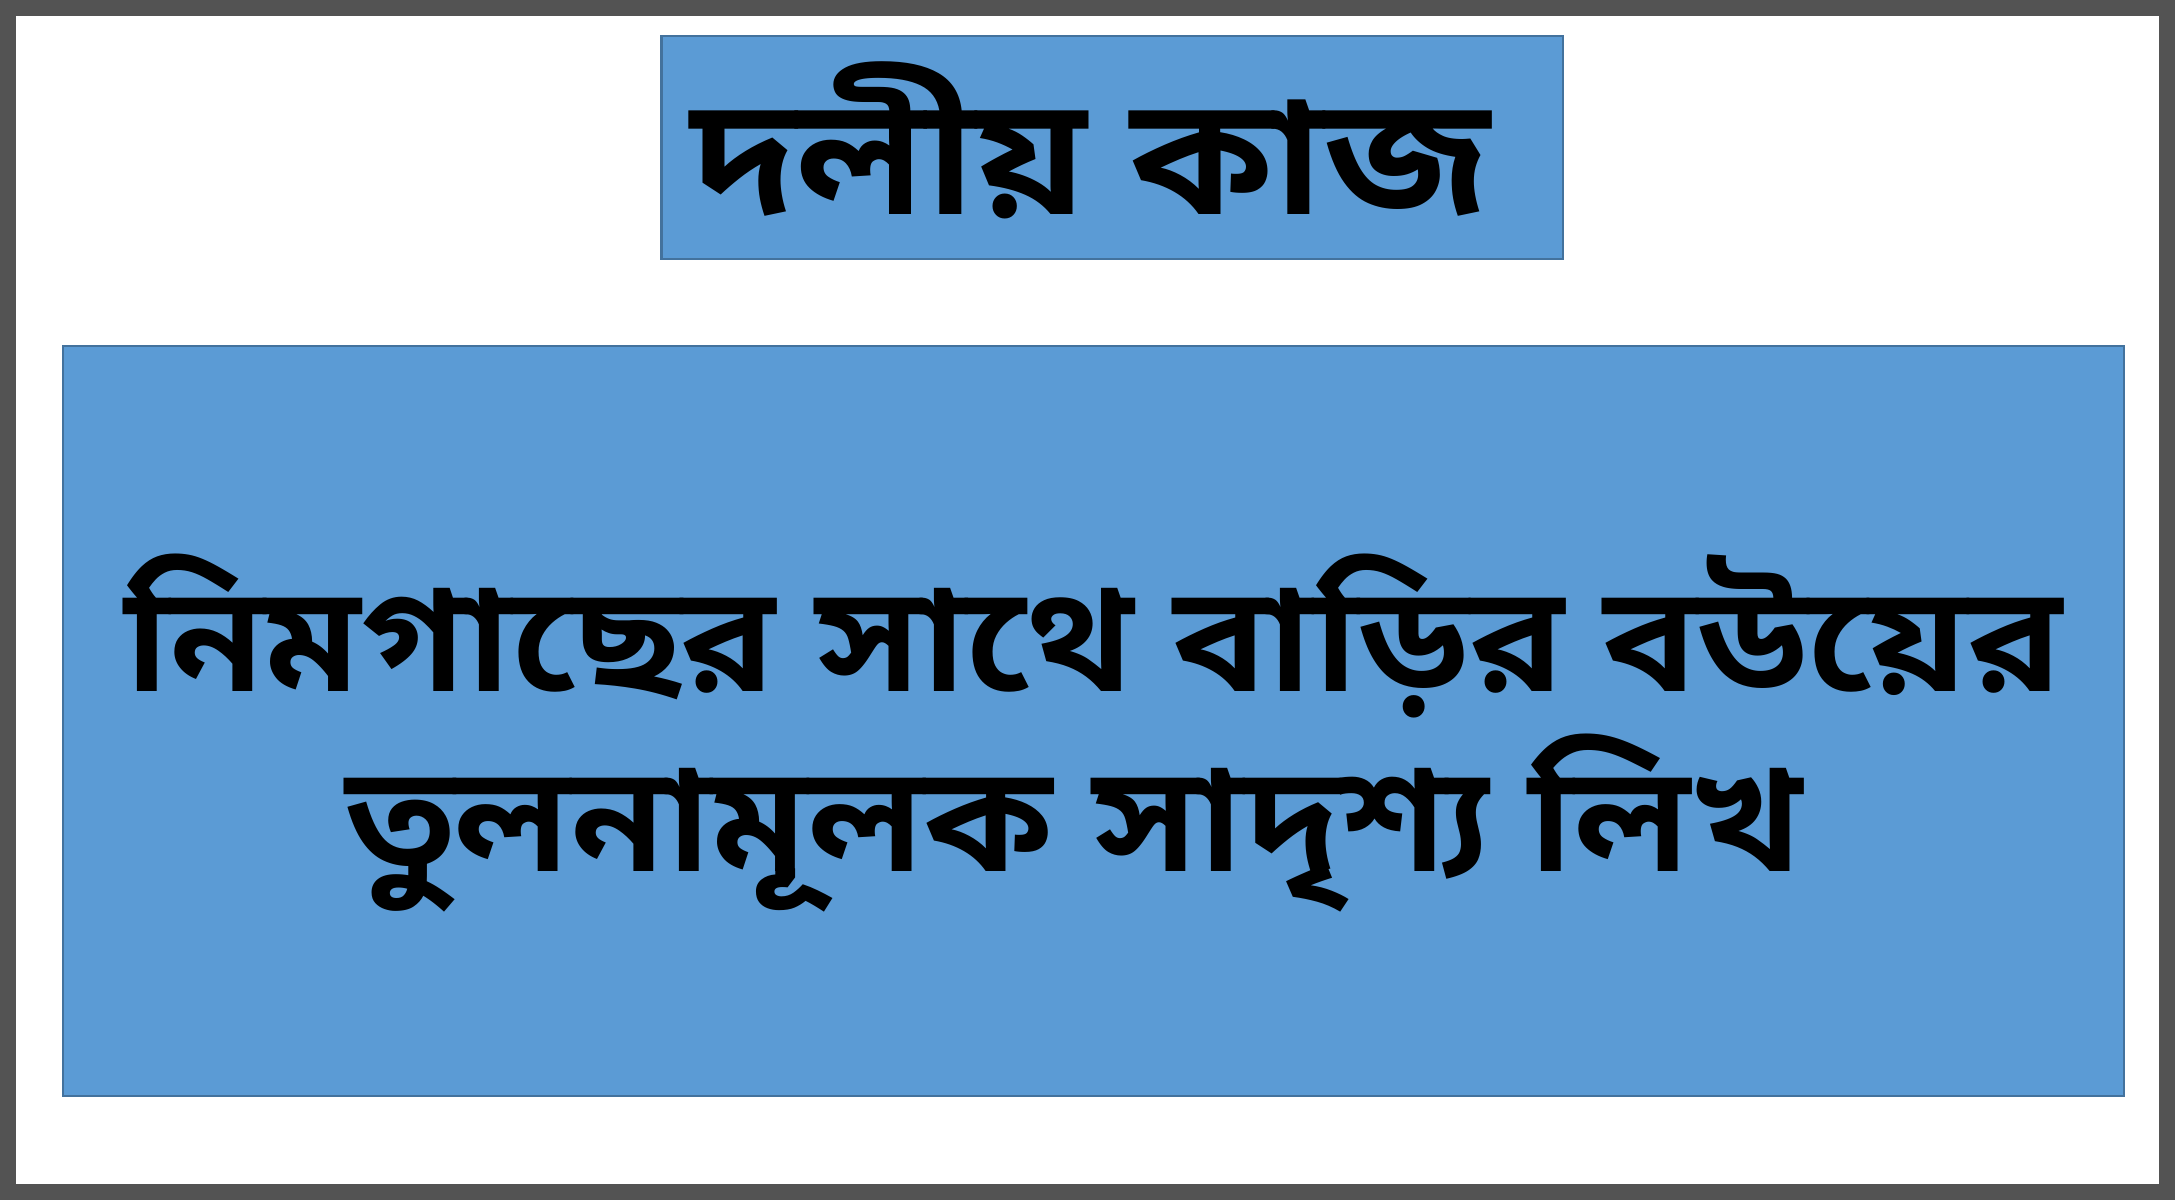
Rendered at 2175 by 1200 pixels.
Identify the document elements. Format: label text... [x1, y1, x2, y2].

text_box দলীয় কাজ [660, 35, 1564, 260]
text_box নিমগাছের সাথে বাড়ির বউয়ের তুলনামূলক সাদৃশ্য লিখ [62, 345, 2125, 1097]
text_box [0, 0, 2175, 1200]
